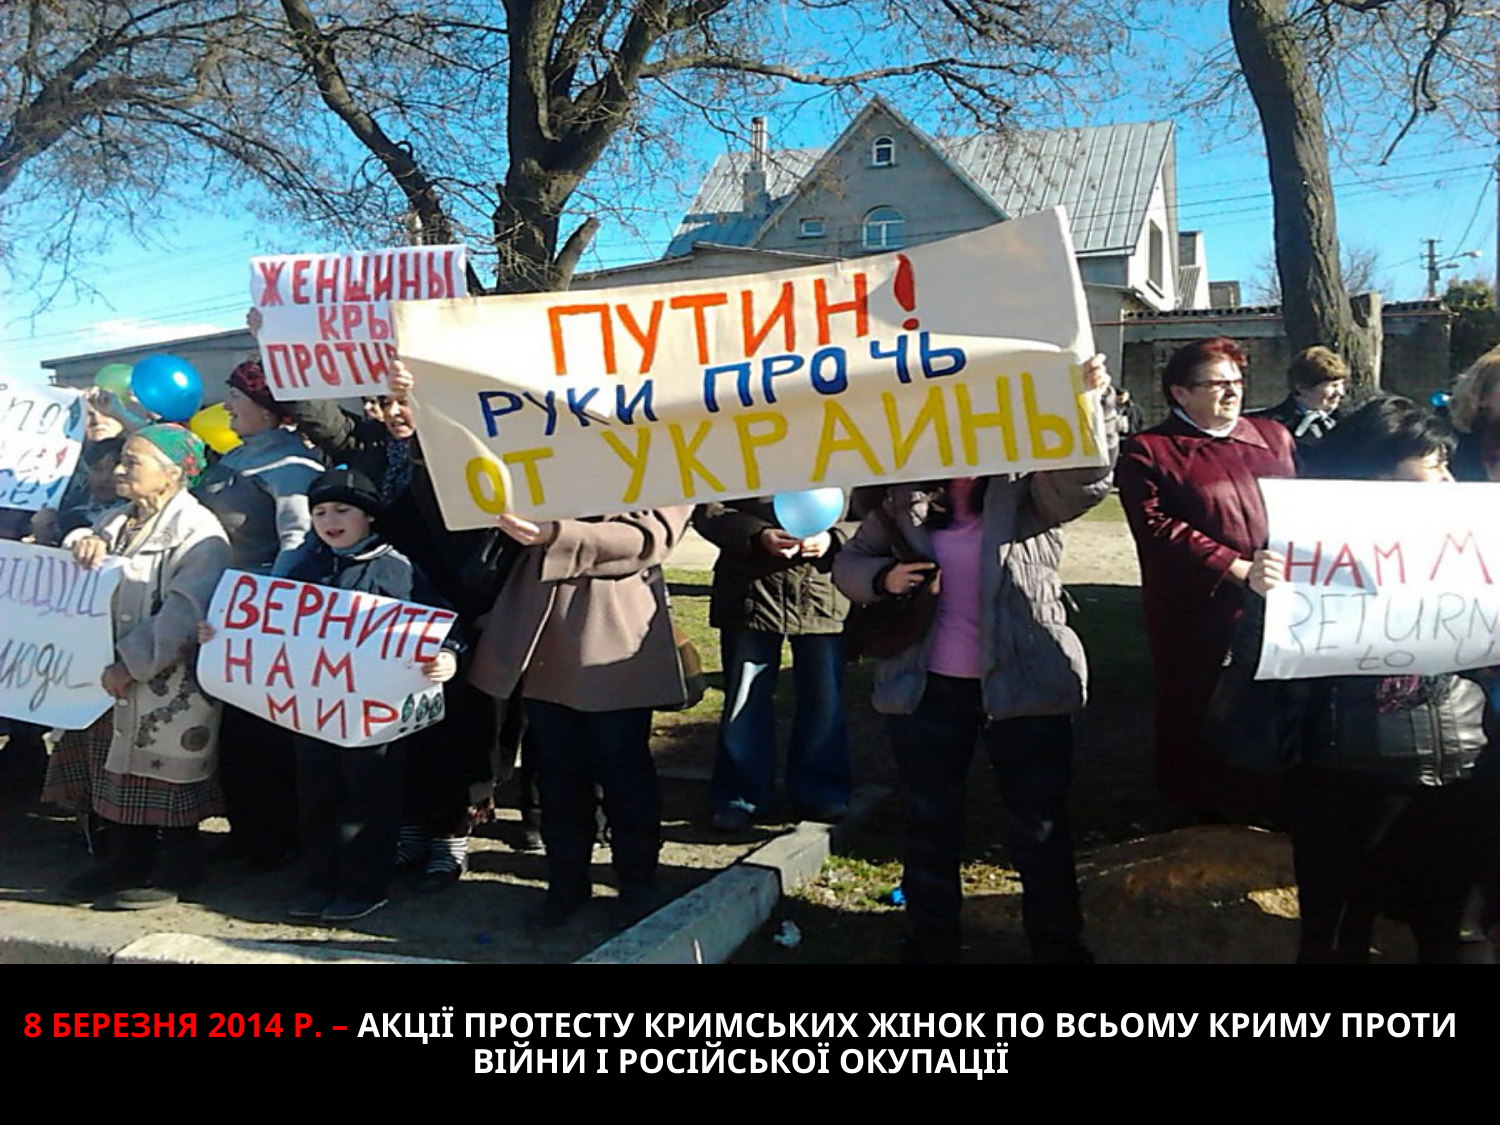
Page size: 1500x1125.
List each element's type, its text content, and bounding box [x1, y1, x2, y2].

title 8 БЕРЕЗНЯ 2014 Р. – АКЦІЇ ПРОТЕСТУ КРИМСЬКИХ ЖІНОК ПО ВСЬОМУ КРИМУ ПРОТИ ВІЙНИ І РОСІЙСЬКОЇ ОКУПАЦІЇ [0, 976, 1500, 1125]
picture [0, 0, 1500, 965]
